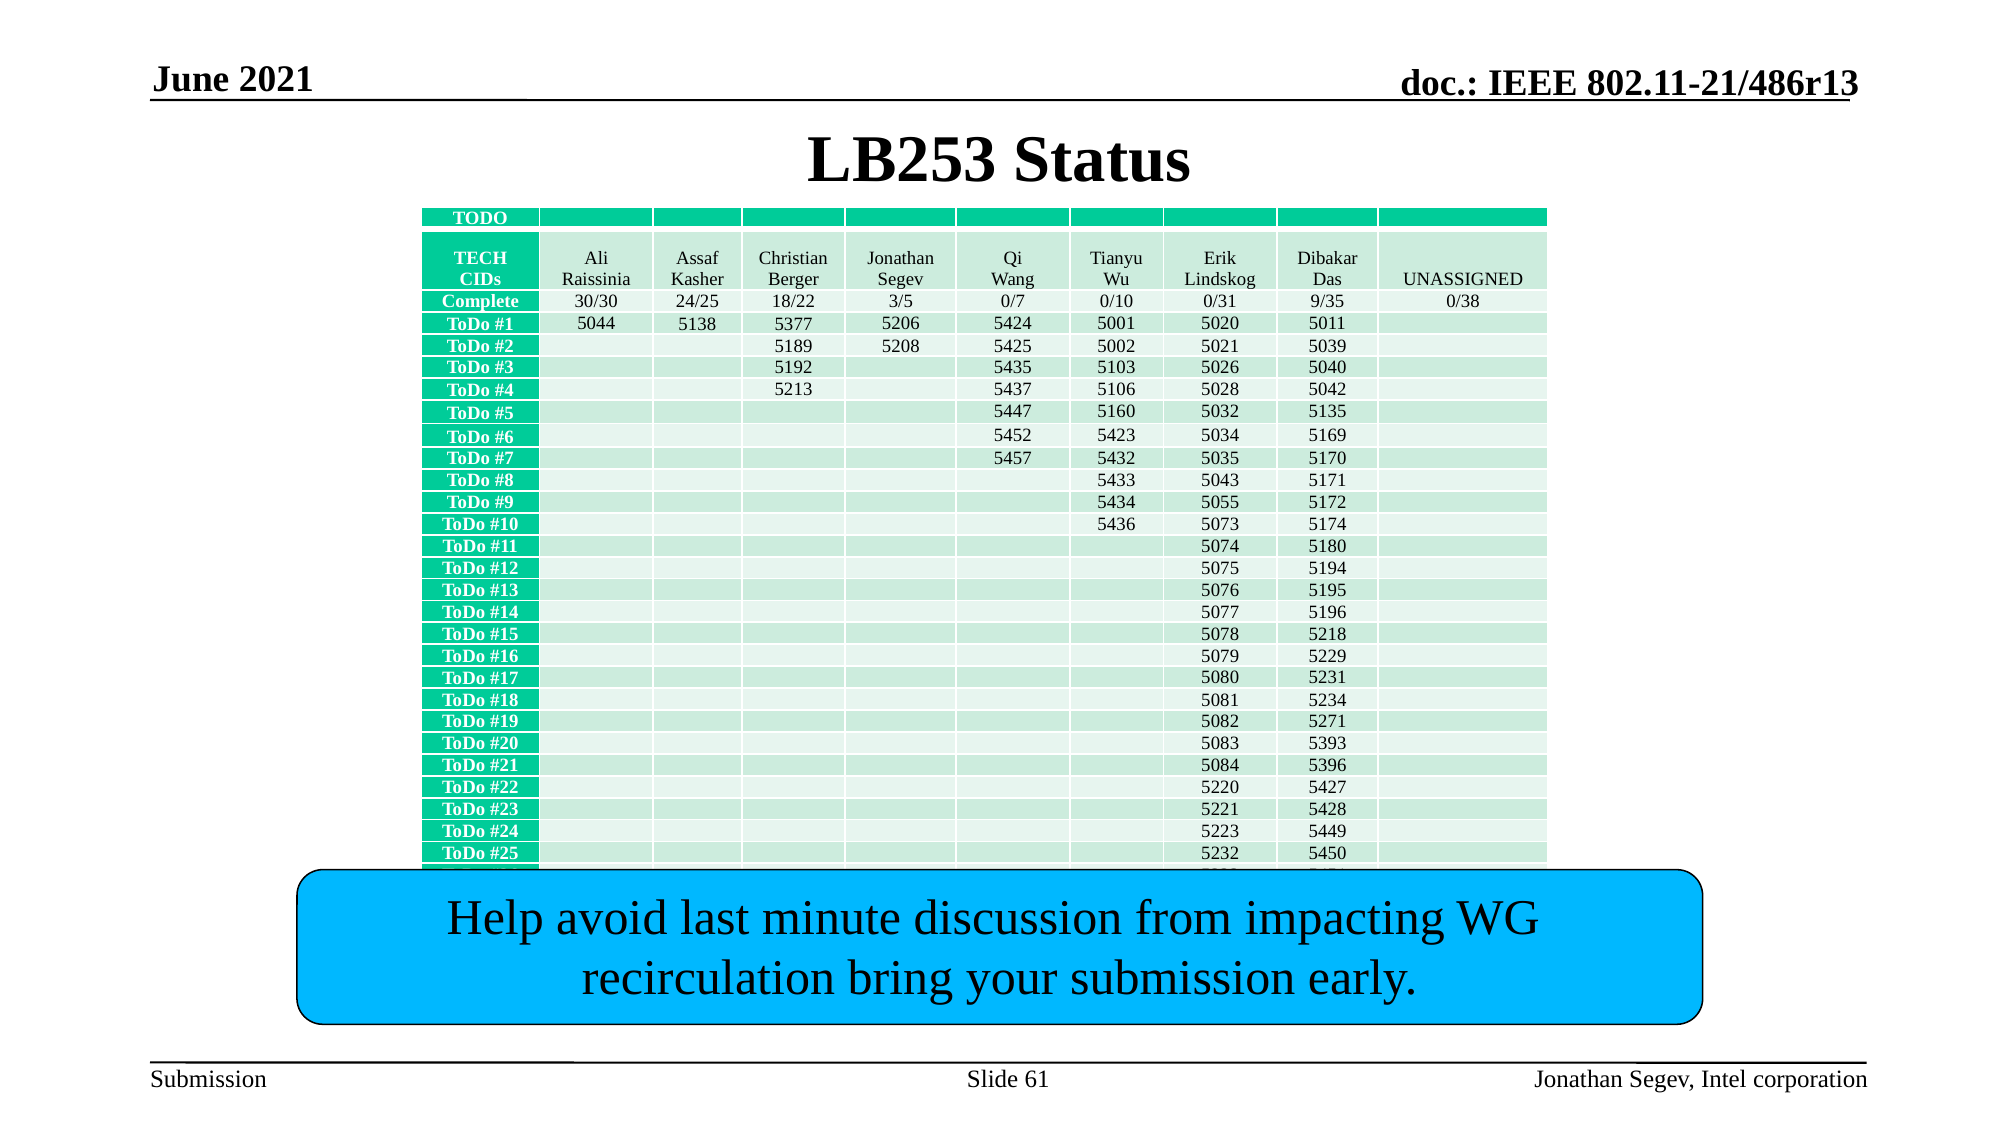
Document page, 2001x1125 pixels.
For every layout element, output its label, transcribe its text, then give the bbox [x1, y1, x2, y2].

table_cell [1379, 799, 1547, 819]
table_cell [846, 448, 955, 468]
table_cell Qi Wang [957, 232, 1069, 289]
table_header [957, 208, 1069, 226]
table_cell 5221 [1164, 799, 1276, 819]
table_cell [1379, 623, 1547, 643]
table_cell [1379, 424, 1547, 446]
table_cell 5034 [1164, 424, 1276, 446]
table_cell [654, 335, 741, 355]
table_cell [846, 424, 955, 446]
table_cell 5425 [957, 335, 1069, 355]
table_cell Christian Berger [743, 232, 844, 289]
table_cell 9/35 [1278, 291, 1377, 311]
table_cell [654, 379, 741, 399]
table_cell [540, 733, 652, 753]
table_cell 5040 [1278, 357, 1377, 377]
table_cell ToDo #2 [422, 335, 539, 355]
table_cell [1379, 601, 1547, 621]
table_cell [957, 492, 1069, 512]
table_cell [654, 401, 741, 423]
table_cell [957, 864, 1069, 869]
table_cell 5195 [1278, 579, 1377, 600]
table_cell [957, 777, 1069, 797]
table_cell ToDo #15 [422, 623, 539, 643]
table_cell Dibakar Das [1278, 232, 1377, 289]
table_cell ToDo #4 [422, 379, 539, 399]
table_cell [957, 842, 1069, 862]
table_cell ToDo #8 [422, 470, 539, 490]
table_cell 5457 [957, 448, 1069, 468]
table_cell [846, 733, 955, 753]
table_cell 5424 [957, 313, 1069, 333]
table_cell [957, 623, 1069, 643]
table_cell 5172 [1278, 492, 1377, 512]
table_cell [540, 777, 652, 797]
table_cell 5084 [1164, 755, 1276, 775]
table_cell 5435 [957, 357, 1069, 377]
table_cell ToDo #5 [422, 401, 539, 423]
table_header [743, 208, 844, 226]
table_cell ToDo #17 [422, 667, 539, 687]
table_cell 5171 [1278, 470, 1377, 490]
table_cell 5077 [1164, 601, 1276, 621]
table_cell 5081 [1164, 689, 1276, 709]
table_cell [846, 492, 955, 512]
table_cell [846, 645, 955, 665]
table_cell TECH CIDs [422, 232, 539, 289]
table_cell [1379, 579, 1547, 600]
table_header [1379, 208, 1547, 226]
table_cell 5396 [1278, 755, 1377, 775]
table_cell [540, 514, 652, 534]
table_cell [846, 514, 955, 534]
table_cell Assaf Kasher [654, 232, 741, 289]
table_cell [957, 514, 1069, 534]
table_cell [846, 820, 955, 841]
table_cell [846, 558, 955, 578]
table_cell 5039 [1278, 335, 1377, 355]
table_cell Jonathan Segev [846, 232, 955, 289]
table_cell ToDo #3 [422, 357, 539, 377]
table_cell [957, 645, 1069, 665]
table_cell 5223 [1164, 820, 1276, 841]
table_cell 5194 [1278, 558, 1377, 578]
table_cell [743, 601, 844, 621]
table_cell 5082 [1164, 711, 1276, 731]
table_cell [654, 645, 741, 665]
table_cell [846, 842, 955, 862]
table_cell ToDo #7 [422, 448, 539, 468]
table_cell [957, 711, 1069, 731]
table_cell [846, 379, 955, 399]
table_cell [846, 689, 955, 709]
table_cell [1071, 601, 1163, 621]
table_cell 5073 [1164, 514, 1276, 534]
table_cell [846, 711, 955, 731]
table_cell [846, 755, 955, 775]
table_cell 5074 [1164, 536, 1276, 556]
table_cell 5138 [654, 313, 741, 333]
table_cell [957, 799, 1069, 819]
table_header TODO [422, 208, 539, 226]
table_cell [957, 536, 1069, 556]
table_cell ToDo #6 [422, 424, 539, 446]
table_cell 5075 [1164, 558, 1276, 578]
table_cell [1379, 667, 1547, 687]
table_cell [654, 357, 741, 377]
table_cell [654, 470, 741, 490]
table_cell [540, 579, 652, 600]
table_cell [743, 799, 844, 819]
table_cell [654, 448, 741, 468]
table_cell [1379, 645, 1547, 665]
table_cell [846, 623, 955, 643]
table_cell 5196 [1278, 601, 1377, 621]
table_cell [957, 579, 1069, 600]
table_cell ToDo #23 [422, 799, 539, 819]
table_cell [846, 579, 955, 600]
table_cell [540, 755, 652, 775]
text_box Help avoid last minute discussion from impacting WG recirculation bring your submission early. [296, 869, 1703, 1025]
table_cell 5083 [1164, 733, 1276, 753]
table_cell [1071, 820, 1163, 841]
table_cell 5103 [1071, 357, 1163, 377]
table_cell 5433 [1071, 470, 1163, 490]
table_cell [1071, 645, 1163, 665]
table_cell [743, 733, 844, 753]
table_header [654, 208, 741, 226]
table_cell [1071, 536, 1163, 556]
table_cell [1379, 733, 1547, 753]
table_cell [540, 667, 652, 687]
table_header [540, 208, 652, 226]
table_cell 5180 [1278, 536, 1377, 556]
table_cell ToDo #13 [422, 579, 539, 600]
table_cell [846, 401, 955, 423]
table_cell [743, 470, 844, 490]
table_cell [654, 492, 741, 512]
table_cell [654, 579, 741, 600]
table_cell [654, 799, 741, 819]
table_cell 5192 [743, 357, 844, 377]
table_cell UNASSIGNED [1379, 232, 1547, 289]
table_cell [654, 842, 741, 862]
table_cell [743, 424, 844, 446]
table_cell ToDo #18 [422, 689, 539, 709]
table_cell [743, 536, 844, 556]
table_cell [957, 470, 1069, 490]
table_cell 0/10 [1071, 291, 1163, 311]
table_cell [1379, 755, 1547, 775]
table_cell [957, 667, 1069, 687]
table_cell ToDo #9 [422, 492, 539, 512]
table_cell 5079 [1164, 645, 1276, 665]
table_cell [654, 623, 741, 643]
table_cell ToDo #16 [422, 645, 539, 665]
table_cell [540, 799, 652, 819]
footer Jonathan Segev, Intel corporation [1171, 1061, 1869, 1093]
table_cell [1379, 313, 1547, 333]
table_cell [1071, 777, 1163, 797]
table_cell [1379, 558, 1547, 578]
table_cell [540, 536, 652, 556]
table_cell [1071, 623, 1163, 643]
table_cell 5042 [1278, 379, 1377, 399]
table_cell [1071, 558, 1163, 578]
table_cell [743, 401, 844, 423]
table_cell 5026 [1164, 357, 1276, 377]
table_cell [1379, 401, 1547, 423]
table_cell [957, 733, 1069, 753]
table_cell [1379, 379, 1547, 399]
table_cell [1071, 842, 1163, 862]
table_cell [540, 645, 652, 665]
table_cell 5437 [957, 379, 1069, 399]
table_cell 5393 [1278, 733, 1377, 753]
table_cell ToDo #24 [422, 820, 539, 841]
table_cell [743, 711, 844, 731]
table_cell [1071, 733, 1163, 753]
table_cell [1071, 711, 1163, 731]
table_cell [654, 601, 741, 621]
table_cell [743, 820, 844, 841]
table_cell [654, 667, 741, 687]
table_cell [743, 448, 844, 468]
table_cell [654, 558, 741, 578]
table_cell 5032 [1164, 401, 1276, 423]
table_cell 5076 [1164, 579, 1276, 600]
table_cell 5135 [1278, 401, 1377, 423]
table_cell [957, 601, 1069, 621]
table_cell [1071, 689, 1163, 709]
table_cell 5428 [1278, 799, 1377, 819]
table_cell [743, 558, 844, 578]
table_cell [1071, 667, 1163, 687]
table_cell [743, 777, 844, 797]
table_header [846, 208, 955, 226]
table_cell 5232 [1164, 842, 1276, 862]
table_cell 5002 [1071, 335, 1163, 355]
table_header [1071, 208, 1163, 226]
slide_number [152, 54, 563, 100]
table_cell [1379, 536, 1547, 556]
table_cell [743, 492, 844, 512]
table_cell 5189 [743, 335, 844, 355]
table_cell ToDo #19 [422, 711, 539, 731]
table_cell [1379, 357, 1547, 377]
table_cell [540, 379, 652, 399]
table_cell 5055 [1164, 492, 1276, 512]
table_cell 5220 [1164, 777, 1276, 797]
table_cell 5011 [1278, 313, 1377, 333]
table_cell [846, 799, 955, 819]
table_cell 5218 [1278, 623, 1377, 643]
table_cell [957, 820, 1069, 841]
table_cell 5078 [1164, 623, 1276, 643]
table_cell 5208 [846, 335, 955, 355]
table_header [1164, 208, 1276, 226]
table_cell [654, 689, 741, 709]
table_cell 5001 [1071, 313, 1163, 333]
table_cell 5231 [1278, 667, 1377, 687]
table_cell 5233 [1164, 864, 1276, 869]
table_cell [743, 842, 844, 862]
table_cell ToDo #21 [422, 755, 539, 775]
table_cell [957, 689, 1069, 709]
table_cell 5043 [1164, 470, 1276, 490]
table_cell 5170 [1278, 448, 1377, 468]
table_cell ToDo #26 [422, 864, 539, 869]
table_cell [846, 357, 955, 377]
table_cell [654, 820, 741, 841]
table_cell ToDo #22 [422, 777, 539, 797]
table_cell 5452 [957, 424, 1069, 446]
table_cell 5450 [1278, 842, 1377, 862]
table_cell ToDo #1 [422, 313, 539, 333]
table_cell 5447 [957, 401, 1069, 423]
table_cell ToDo #25 [422, 842, 539, 862]
table_cell [1379, 820, 1547, 841]
table_cell [540, 558, 652, 578]
table_cell [540, 424, 652, 446]
table_cell [654, 536, 741, 556]
slide_number Slide 61 [950, 1061, 1067, 1123]
table_cell ToDo #12 [422, 558, 539, 578]
table_cell [846, 667, 955, 687]
table_cell [743, 667, 844, 687]
table_cell ToDo #14 [422, 601, 539, 621]
table_cell [540, 470, 652, 490]
table_cell [743, 755, 844, 775]
table_cell 18/22 [743, 291, 844, 311]
table_header [1278, 208, 1377, 226]
table_cell [743, 864, 844, 869]
table_cell [846, 601, 955, 621]
table_cell 0/7 [957, 291, 1069, 311]
table_cell 5427 [1278, 777, 1377, 797]
table_cell 5436 [1071, 514, 1163, 534]
table_cell [743, 689, 844, 709]
table_cell 5234 [1278, 689, 1377, 709]
table_cell [654, 424, 741, 446]
table_cell ToDo #11 [422, 536, 539, 556]
table_cell 5206 [846, 313, 955, 333]
table_cell [1379, 842, 1547, 862]
table_cell 5044 [540, 313, 652, 333]
table_cell [654, 514, 741, 534]
table_cell [540, 492, 652, 512]
table_cell [1379, 448, 1547, 468]
table_cell 5451 [1278, 864, 1377, 869]
table_cell [540, 689, 652, 709]
table_cell ToDo #20 [422, 733, 539, 753]
table_cell [540, 842, 652, 862]
table_cell [846, 864, 955, 869]
table_cell [540, 401, 652, 423]
table_cell [1071, 579, 1163, 600]
table_cell 5080 [1164, 667, 1276, 687]
table_cell [957, 755, 1069, 775]
table_cell [540, 335, 652, 355]
table_cell [1379, 777, 1547, 797]
table_cell 5423 [1071, 424, 1163, 446]
table_cell [846, 777, 955, 797]
table_cell [1379, 514, 1547, 534]
title LB253 Status [149, 112, 1850, 197]
table_cell [654, 777, 741, 797]
table_cell [654, 864, 741, 869]
table_cell [743, 579, 844, 600]
table_cell [846, 470, 955, 490]
table_cell 5434 [1071, 492, 1163, 512]
table_cell [1071, 864, 1163, 869]
table_cell 0/31 [1164, 291, 1276, 311]
table_cell 5160 [1071, 401, 1163, 423]
table_cell 30/30 [540, 291, 652, 311]
table_cell [743, 645, 844, 665]
table_cell [1379, 470, 1547, 490]
table_cell [540, 601, 652, 621]
table_cell [540, 448, 652, 468]
table_cell 5449 [1278, 820, 1377, 841]
table_cell [957, 558, 1069, 578]
table_cell [846, 536, 955, 556]
table_cell 5432 [1071, 448, 1163, 468]
table_cell 5213 [743, 379, 844, 399]
table_cell [540, 820, 652, 841]
table_cell Erik Lindskog [1164, 232, 1276, 289]
table_cell [1379, 492, 1547, 512]
table_cell [743, 514, 844, 534]
table_cell [540, 357, 652, 377]
table_cell [743, 623, 844, 643]
table_cell [1379, 711, 1547, 731]
table_cell [1379, 335, 1547, 355]
table_cell 5271 [1278, 711, 1377, 731]
table_cell 5020 [1164, 313, 1276, 333]
table_cell [1379, 689, 1547, 709]
table_cell Tianyu Wu [1071, 232, 1163, 289]
table_cell 5035 [1164, 448, 1276, 468]
table_cell 24/25 [654, 291, 741, 311]
table_cell [540, 864, 652, 869]
table_cell 3/5 [846, 291, 955, 311]
table_cell [654, 755, 741, 775]
table_cell 5021 [1164, 335, 1276, 355]
table_cell ToDo #10 [422, 514, 539, 534]
table_cell [1379, 864, 1547, 869]
table_cell Complete [422, 291, 539, 311]
table_cell [1071, 799, 1163, 819]
table_cell [540, 623, 652, 643]
table_cell [654, 711, 741, 731]
table_cell 5174 [1278, 514, 1377, 534]
table_cell [540, 711, 652, 731]
table_cell [654, 733, 741, 753]
table_cell [1071, 755, 1163, 775]
table_cell 5377 [743, 313, 844, 333]
table_cell Ali Raissinia [540, 232, 652, 289]
table_cell 5106 [1071, 379, 1163, 399]
table_cell 5229 [1278, 645, 1377, 665]
table_cell 5169 [1278, 424, 1377, 446]
table_cell 5028 [1164, 379, 1276, 399]
table_cell 0/38 [1379, 291, 1547, 311]
